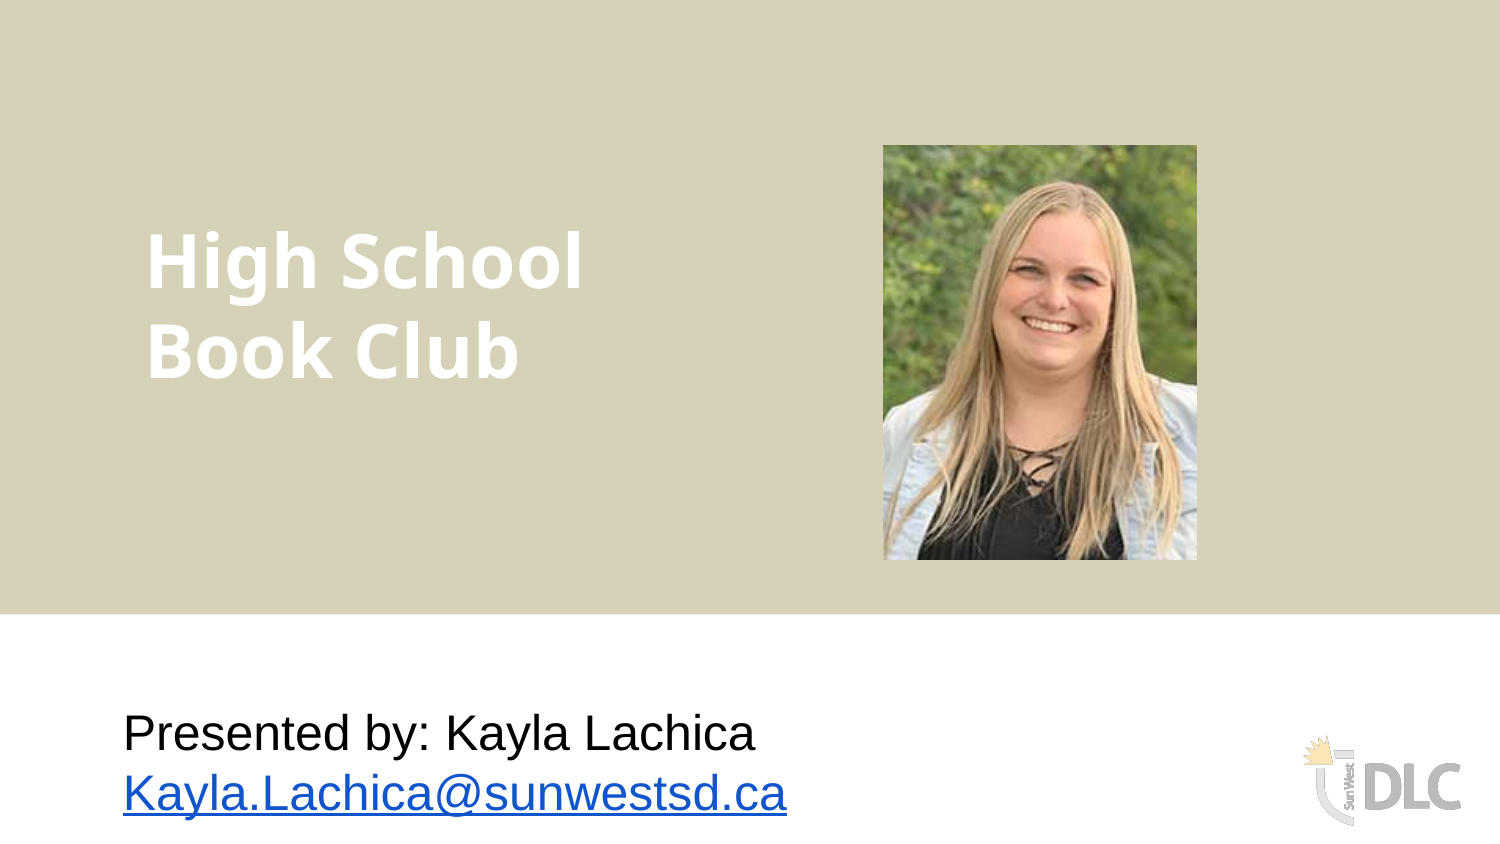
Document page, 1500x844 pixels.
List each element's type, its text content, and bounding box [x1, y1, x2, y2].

title High School Book Club [129, 198, 617, 390]
text_box Presented by: Kayla Lachica Kayla.Lachica@sunwestsd.ca [107, 692, 851, 844]
picture [1303, 735, 1461, 826]
picture [883, 144, 1197, 560]
